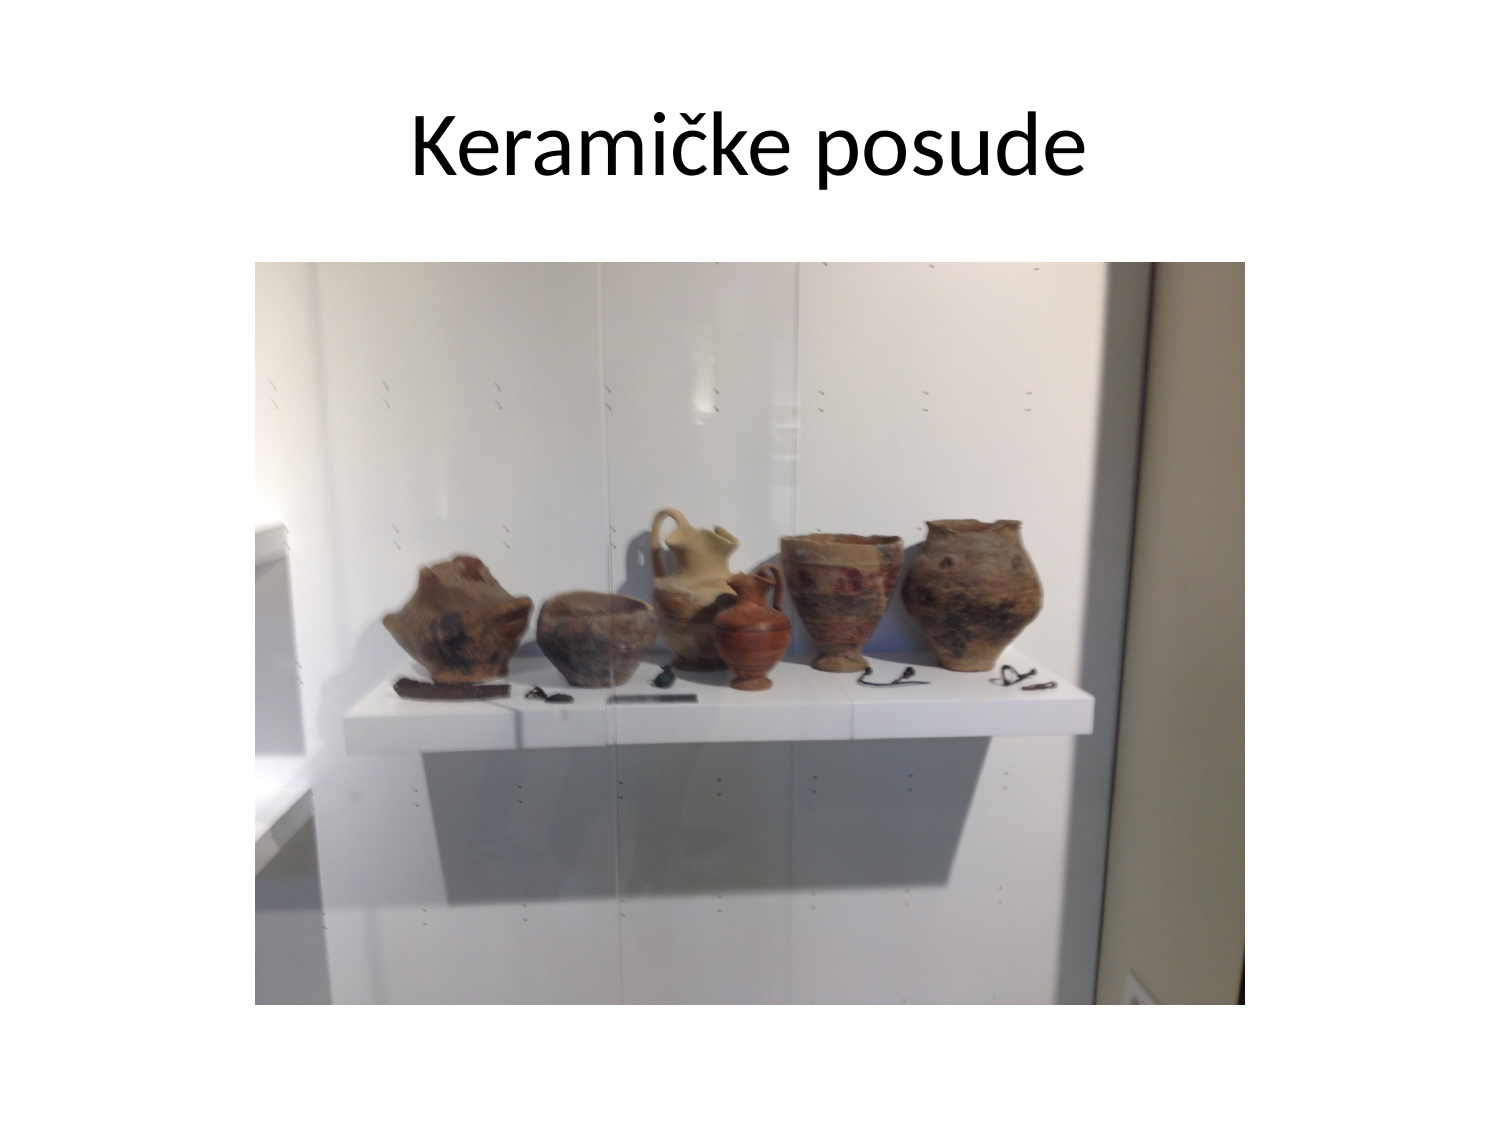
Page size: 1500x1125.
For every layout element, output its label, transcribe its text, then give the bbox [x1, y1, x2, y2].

title Keramičke posude [75, 45, 1425, 233]
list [254, 262, 1246, 1006]
